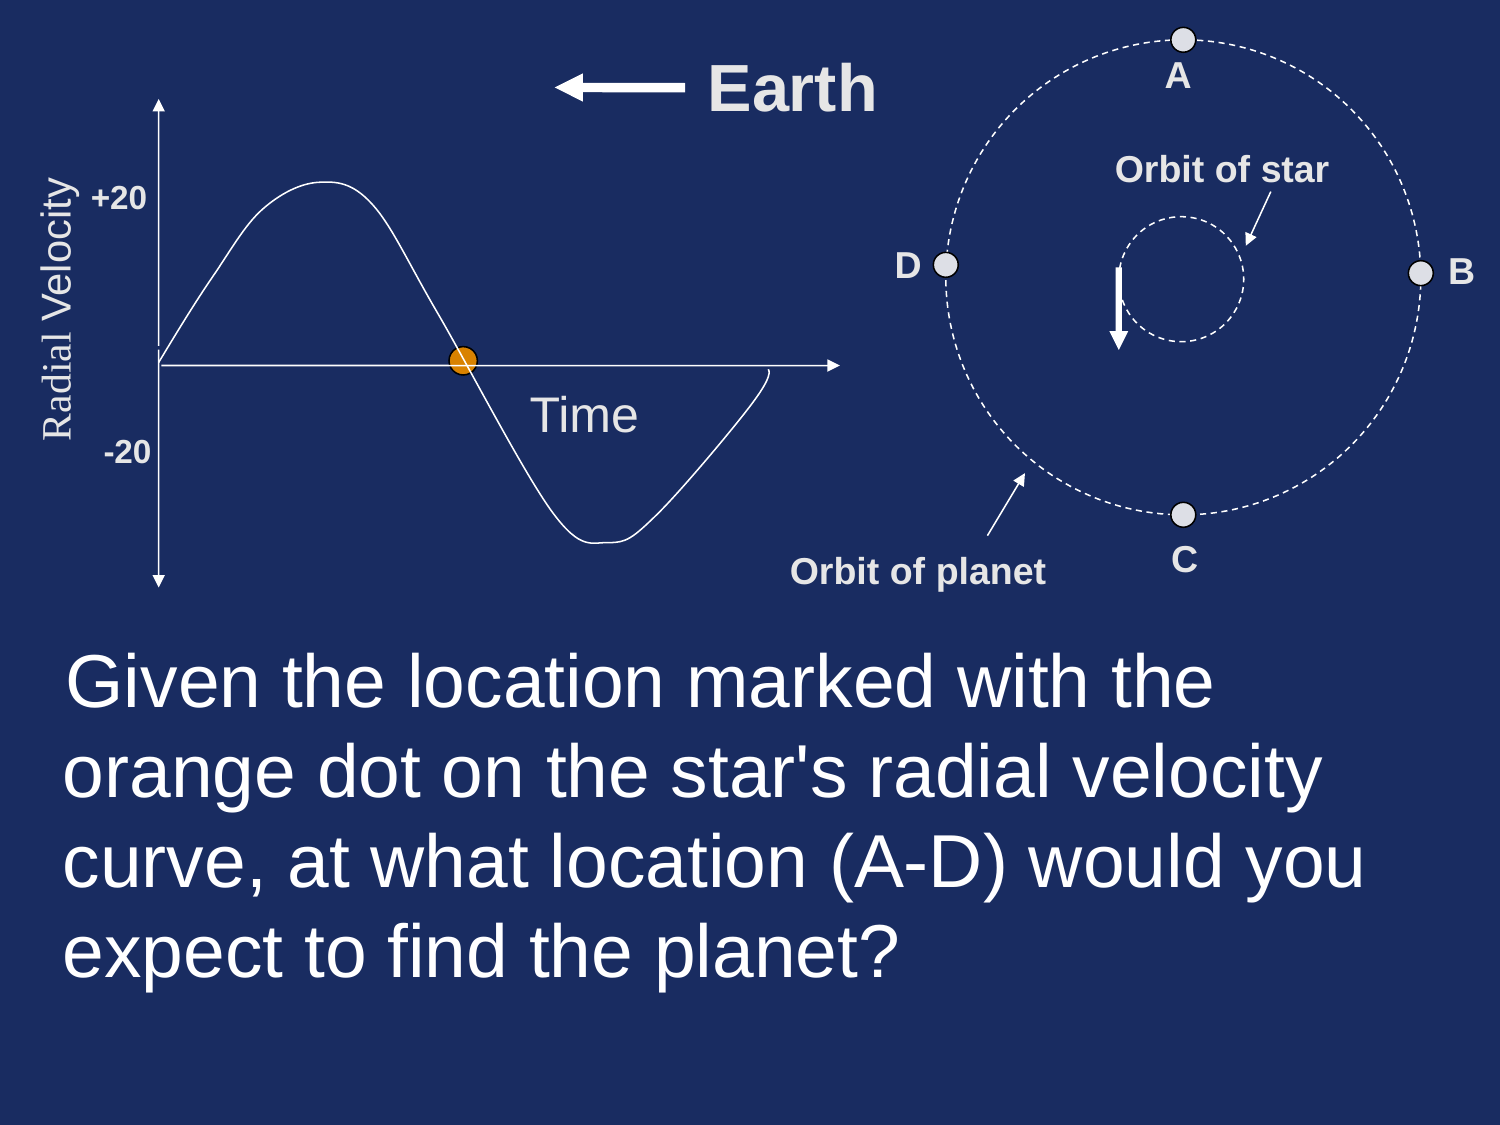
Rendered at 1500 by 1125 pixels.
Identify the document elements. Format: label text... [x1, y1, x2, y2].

text_box B [1433, 239, 1496, 300]
text_box Orbit of planet [774, 539, 1100, 600]
text_box [1112, 267, 1126, 350]
text_box -20 [79, 422, 153, 478]
text_box A [1149, 43, 1213, 104]
text_box [1170, 27, 1196, 43]
text_box Orbit of star [1100, 137, 1425, 198]
text_box D [879, 233, 943, 294]
text_box [943, 252, 959, 278]
text_box [1408, 260, 1433, 286]
text_box [1245, 198, 1268, 246]
text_box [1170, 502, 1196, 527]
text_box +20 [87, 168, 153, 224]
text_box [554, 81, 686, 94]
subtitle Given the location marked with the orange dot on the star's radial velocity curve, at what location (A-D) would you expect to find the planet? [37, 624, 1463, 725]
text_box C [1156, 527, 1219, 588]
text_box [987, 473, 1025, 536]
text_box [1119, 216, 1244, 342]
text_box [158, 98, 841, 588]
text_box [945, 40, 1421, 515]
text_box Earth [692, 37, 975, 133]
text_box Radial Velocity [21, 22, 87, 456]
